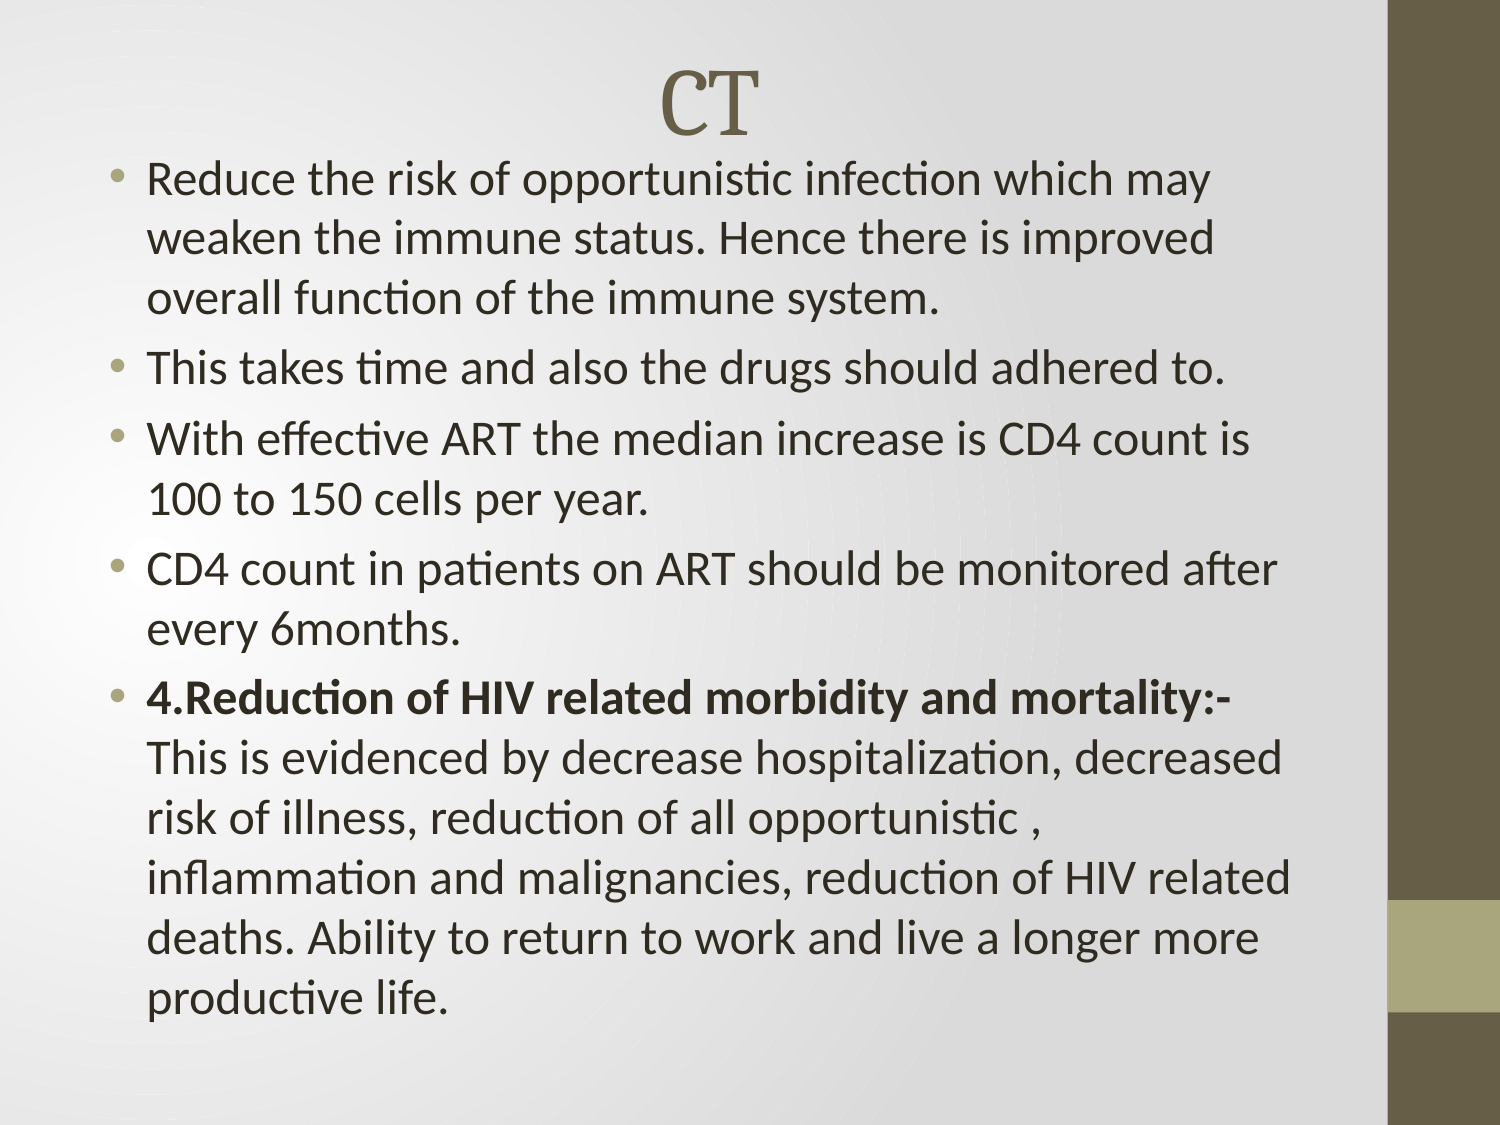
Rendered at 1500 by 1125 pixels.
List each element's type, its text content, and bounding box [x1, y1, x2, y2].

title CT [75, 45, 1325, 137]
list Reduce the risk of opportunistic infection which may weaken the immune status. Hence there is improved overall function of the immune system. This takes time and also the drugs should adhered to. With effective ART the median increase is CD4 count is 100 to 150 cells per year. CD4 count in patients on ART should be monitored after every 6months. 4.Reduction of HIV related morbidity and mortality:-This is evidenced by decrease hospitalization, decreased risk of illness, reduction of all opportunistic , inflammation and malignancies, reduction of HIV related deaths. Ability to return to work and live a longer more productive life. [75, 137, 1325, 1100]
